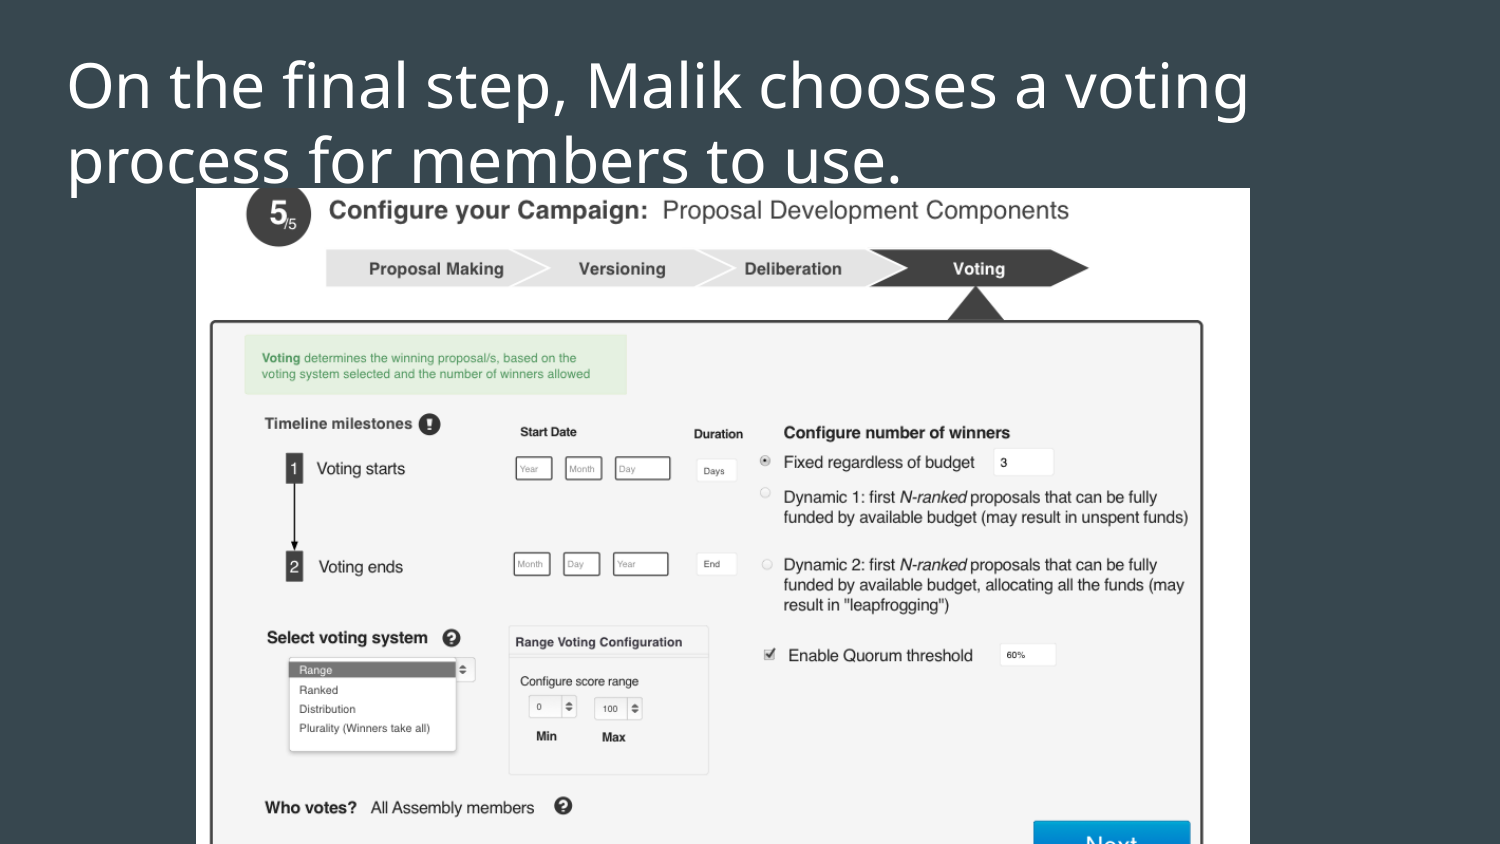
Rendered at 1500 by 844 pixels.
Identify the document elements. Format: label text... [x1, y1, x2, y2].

picture [196, 188, 1250, 844]
title On the final step, Malik chooses a voting process for members to use. [51, 31, 1449, 125]
